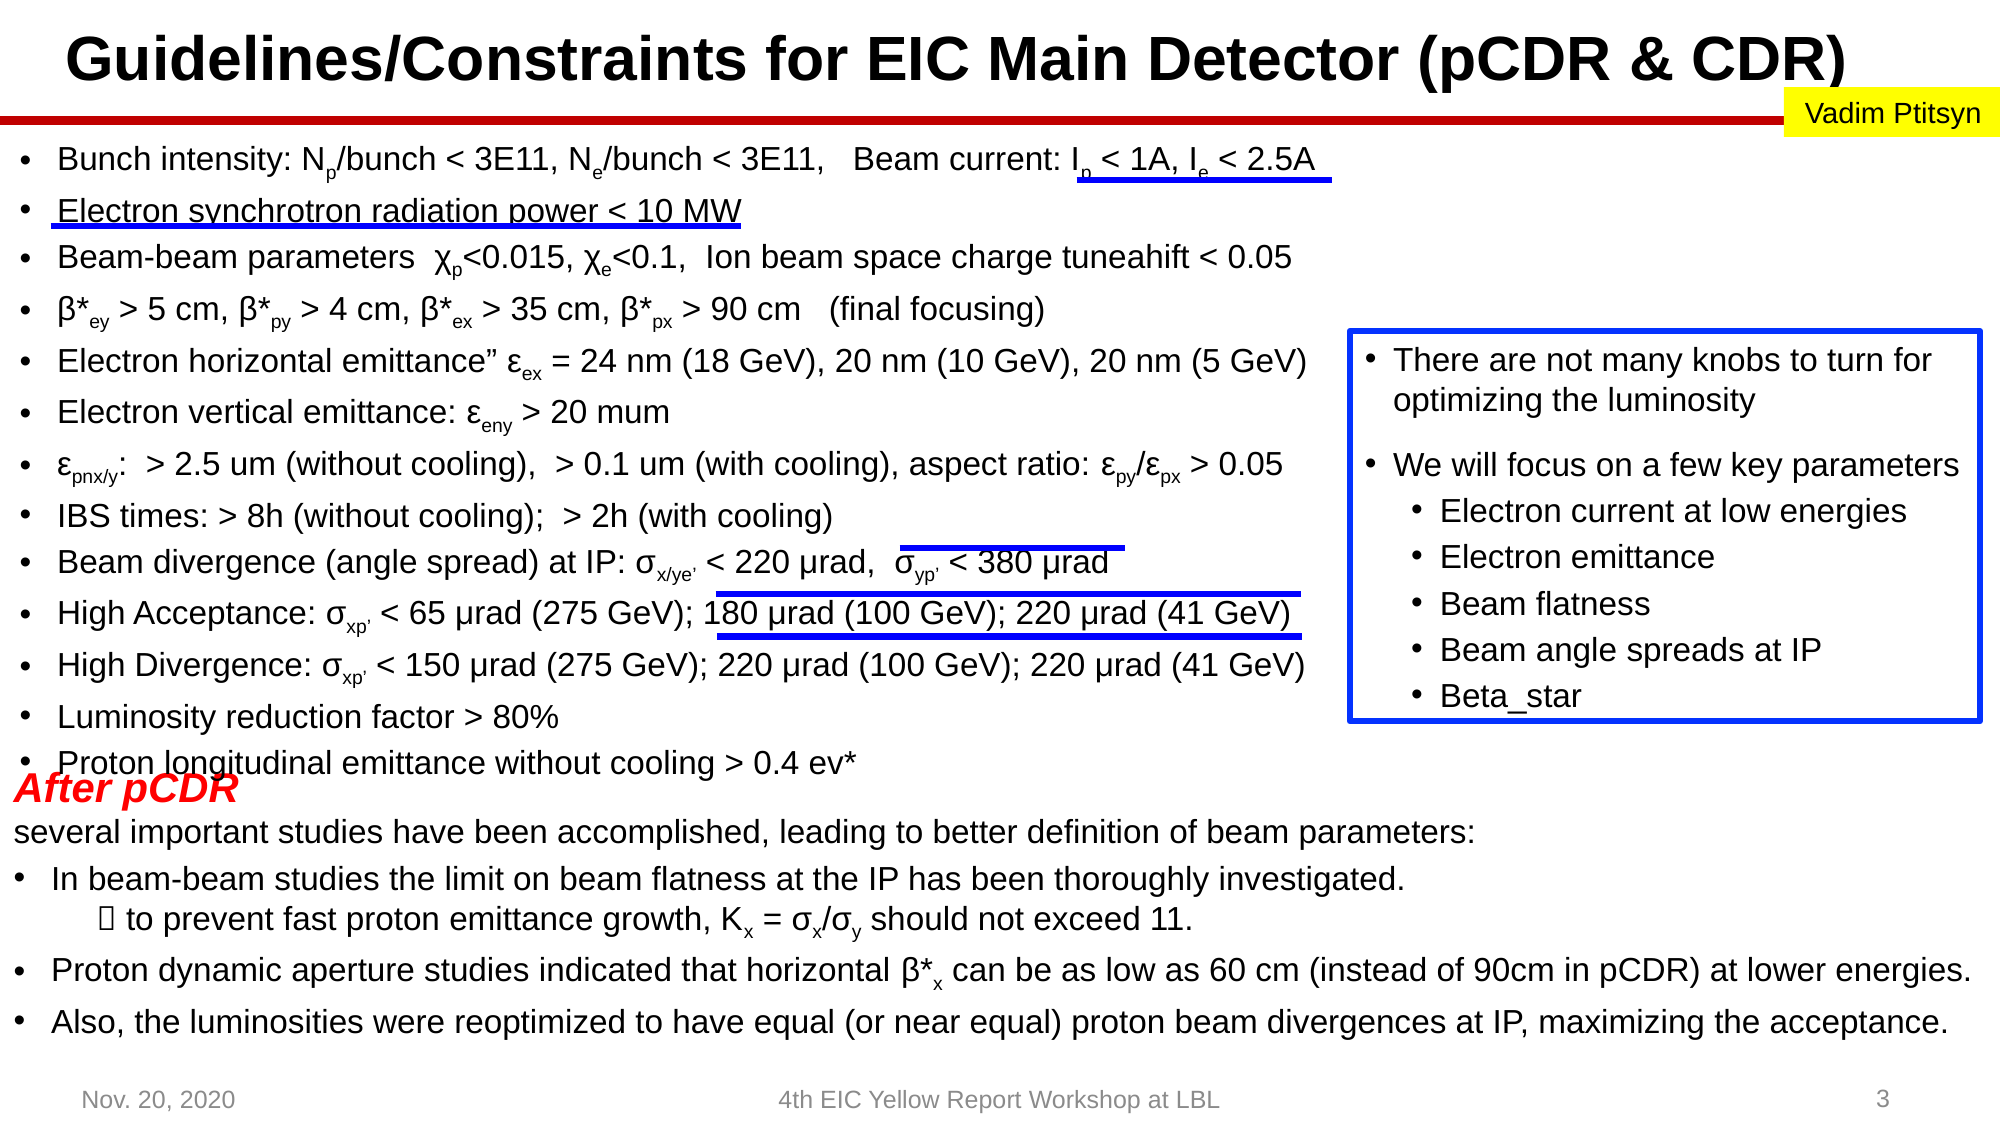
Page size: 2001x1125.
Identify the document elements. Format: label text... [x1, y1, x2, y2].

text_box Vadim Ptitsyn [1783, 87, 2000, 137]
text_box There are not many knobs to turn for optimizing the luminosity We will focus on a few key parameters Electron current at low energies Electron emittance Beam flatness Beam angle spreads at IP Beta_star [1356, 331, 1980, 722]
title Guidelines/Constraints for EIC Main Detector (pCDR & CDR) [50, 0, 1997, 120]
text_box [4, 129, 1356, 746]
footer 4th EIC Yellow Report Workshop at LBL [571, 1073, 1429, 1125]
slide_number 3 [1824, 1072, 1942, 1123]
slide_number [66, 1072, 517, 1125]
list After pCDR several important studies have been accomplished, leading to better definition of beam parameters: In beam-beam studies the limit on beam flatness at the IP has been thoroughly investigated.  to prevent fast proton emittance growth, Kx = σx/σy should not exceed 11. Proton dynamic aperture studies indicated that horizontal β*x can be as low as 60 cm (instead of 90cm in pCDR) at lower energies. Also, the luminosities were reoptimized to have equal (or near equal) proton beam divergences at IP, maximizing the acceptance. [0, 753, 1997, 1045]
